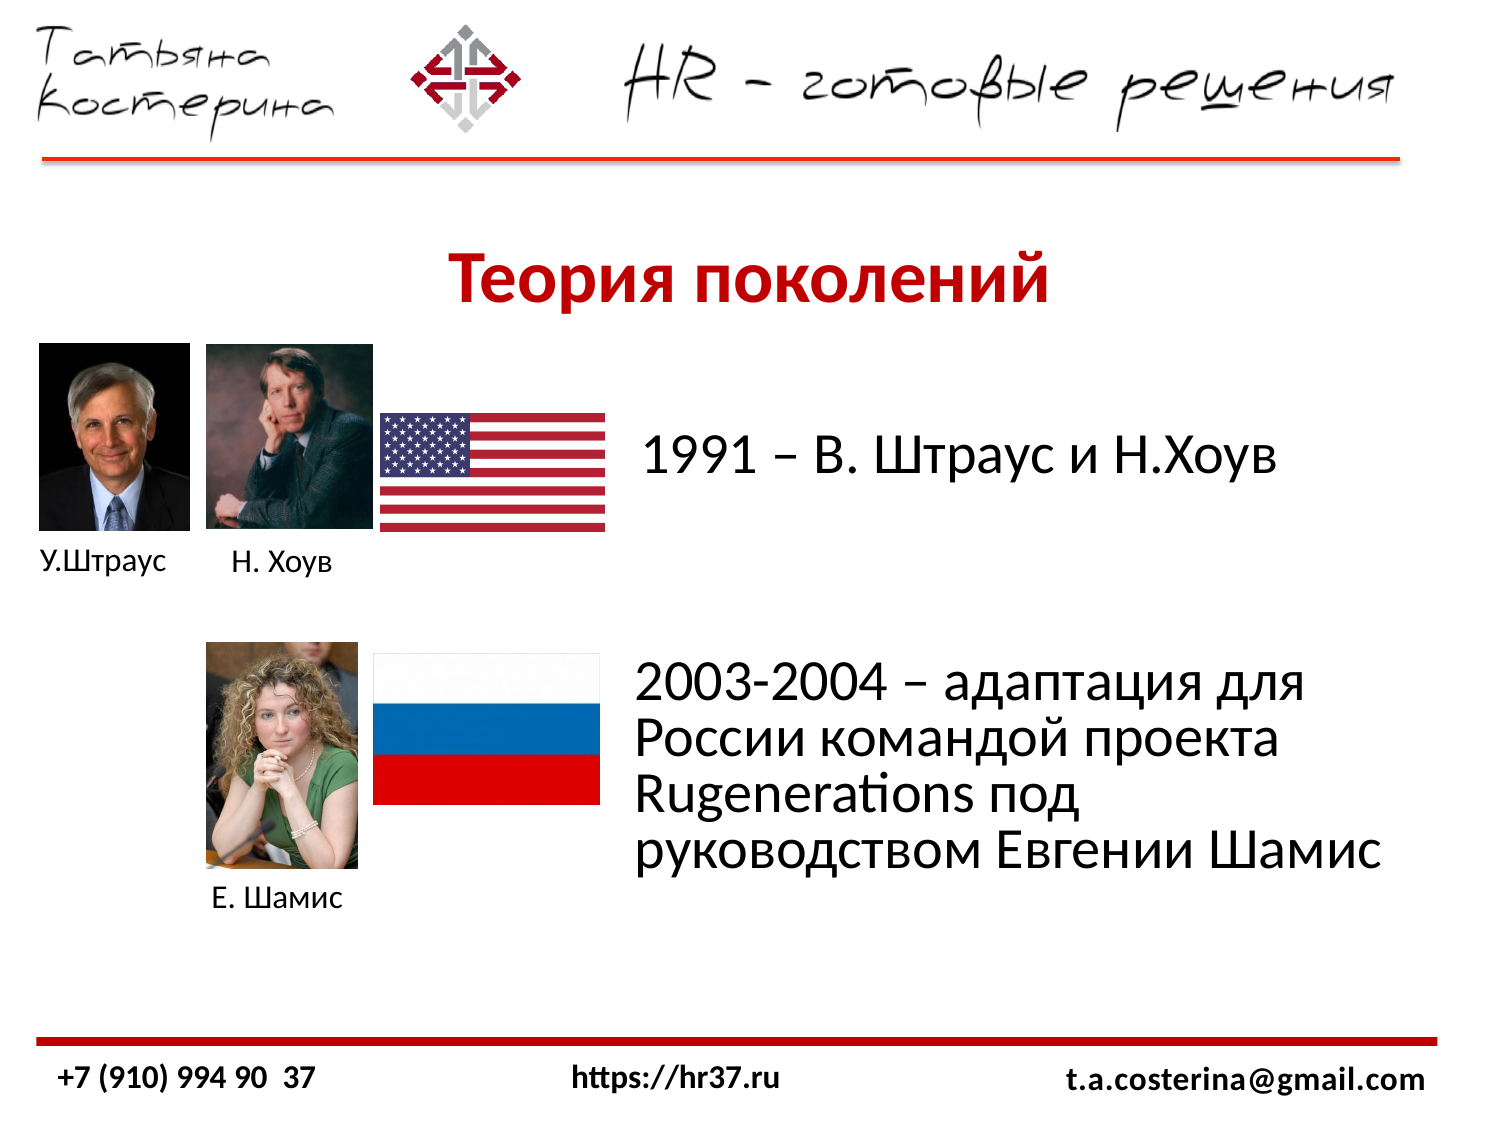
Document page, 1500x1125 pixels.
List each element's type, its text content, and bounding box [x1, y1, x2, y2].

text_box [34, 152, 1408, 172]
picture [406, 23, 524, 133]
picture [0, 343, 605, 532]
picture [29, 0, 343, 151]
text_box +7 (910) 994 90 37 https://hr37.ru [55, 1053, 830, 1096]
text_box Е. Шамис [117, 868, 437, 923]
picture [206, 642, 359, 869]
text_box [36, 1037, 1438, 1046]
picture [621, 12, 1411, 132]
title Теория поколений [0, 219, 1500, 344]
picture [372, 653, 600, 805]
text_box Н. Хоув [122, 539, 442, 587]
text_box 2003-2004 – адаптация для России командой проекта Rugenerations под руководством Евгении Шамис [620, 648, 1436, 888]
text_box У.Штраус [0, 539, 122, 586]
text_box 1991 – В. Штраус и Н.Хоув [609, 421, 1480, 492]
text_box t.a.costerina@gmail.com [1063, 1055, 1470, 1098]
